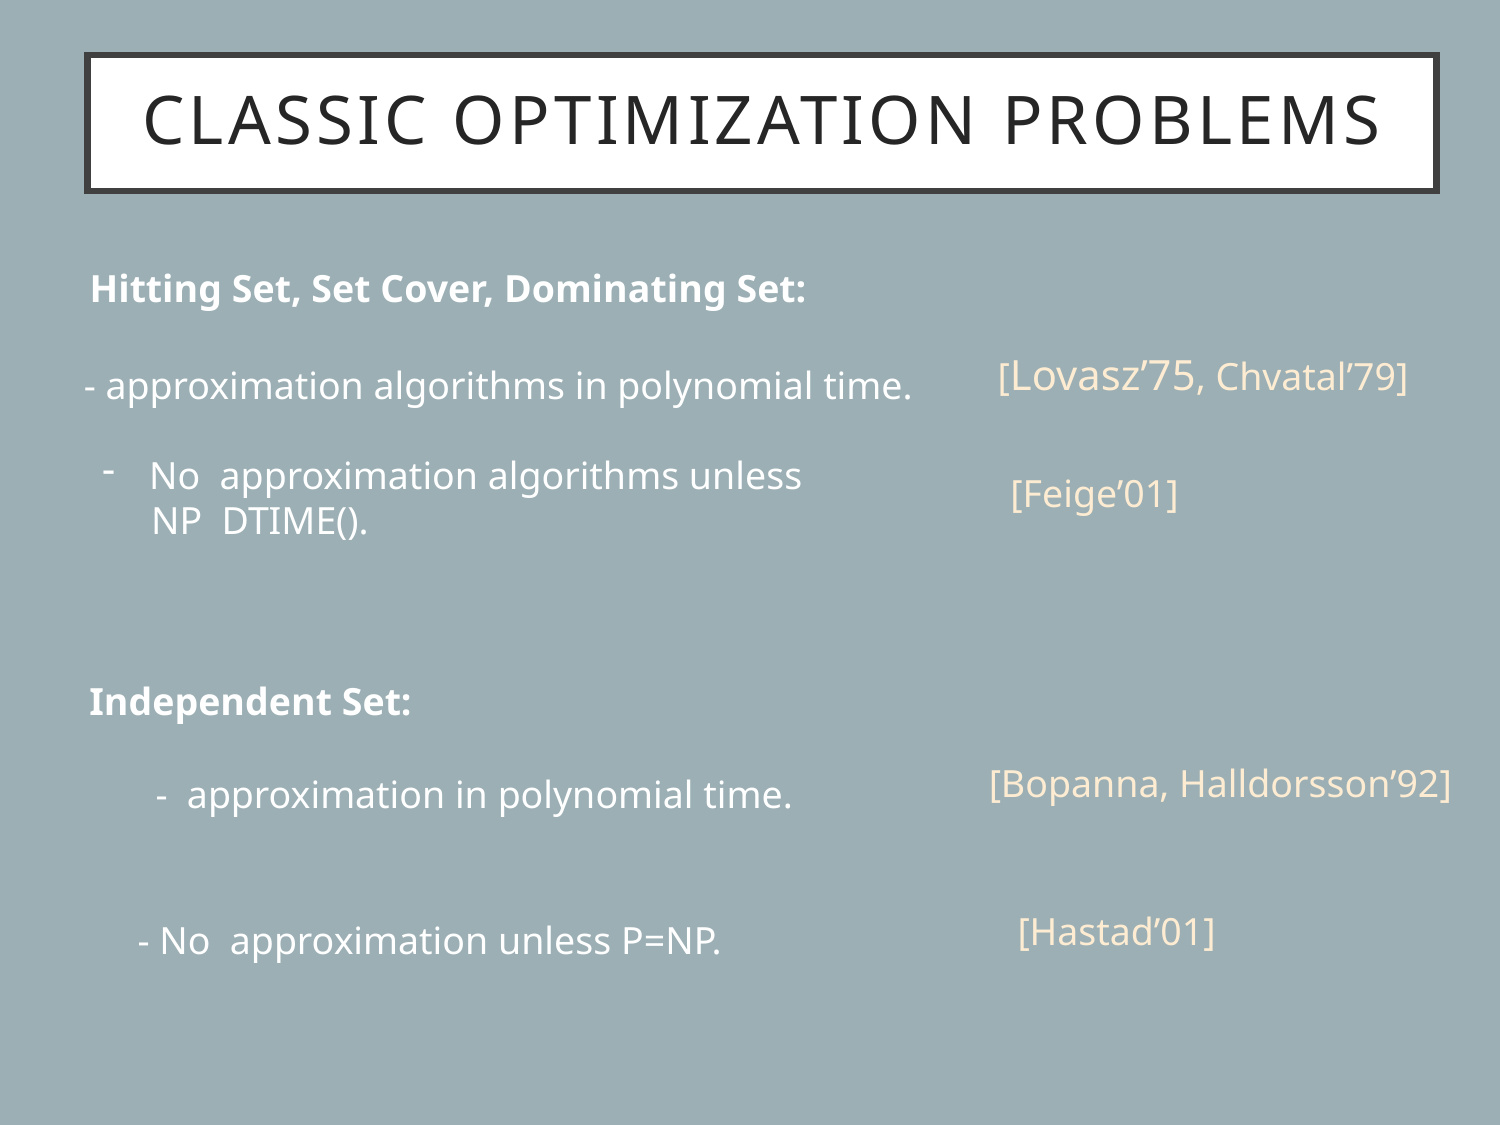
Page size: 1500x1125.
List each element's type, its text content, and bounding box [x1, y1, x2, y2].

text_box [Bopanna, Halldorsson’92] [974, 752, 1468, 813]
text_box [Hastad’01] [1002, 900, 1231, 961]
text_box [Lovasz’75, Chvatal’79] [982, 341, 1424, 407]
text_box [Feige’01] [995, 462, 1194, 522]
text_box Hitting Set, Set Cover, Dominating Set: [74, 257, 832, 318]
text_box Independent Set: [74, 670, 427, 731]
title Classic optimization problems [84, 52, 1440, 194]
